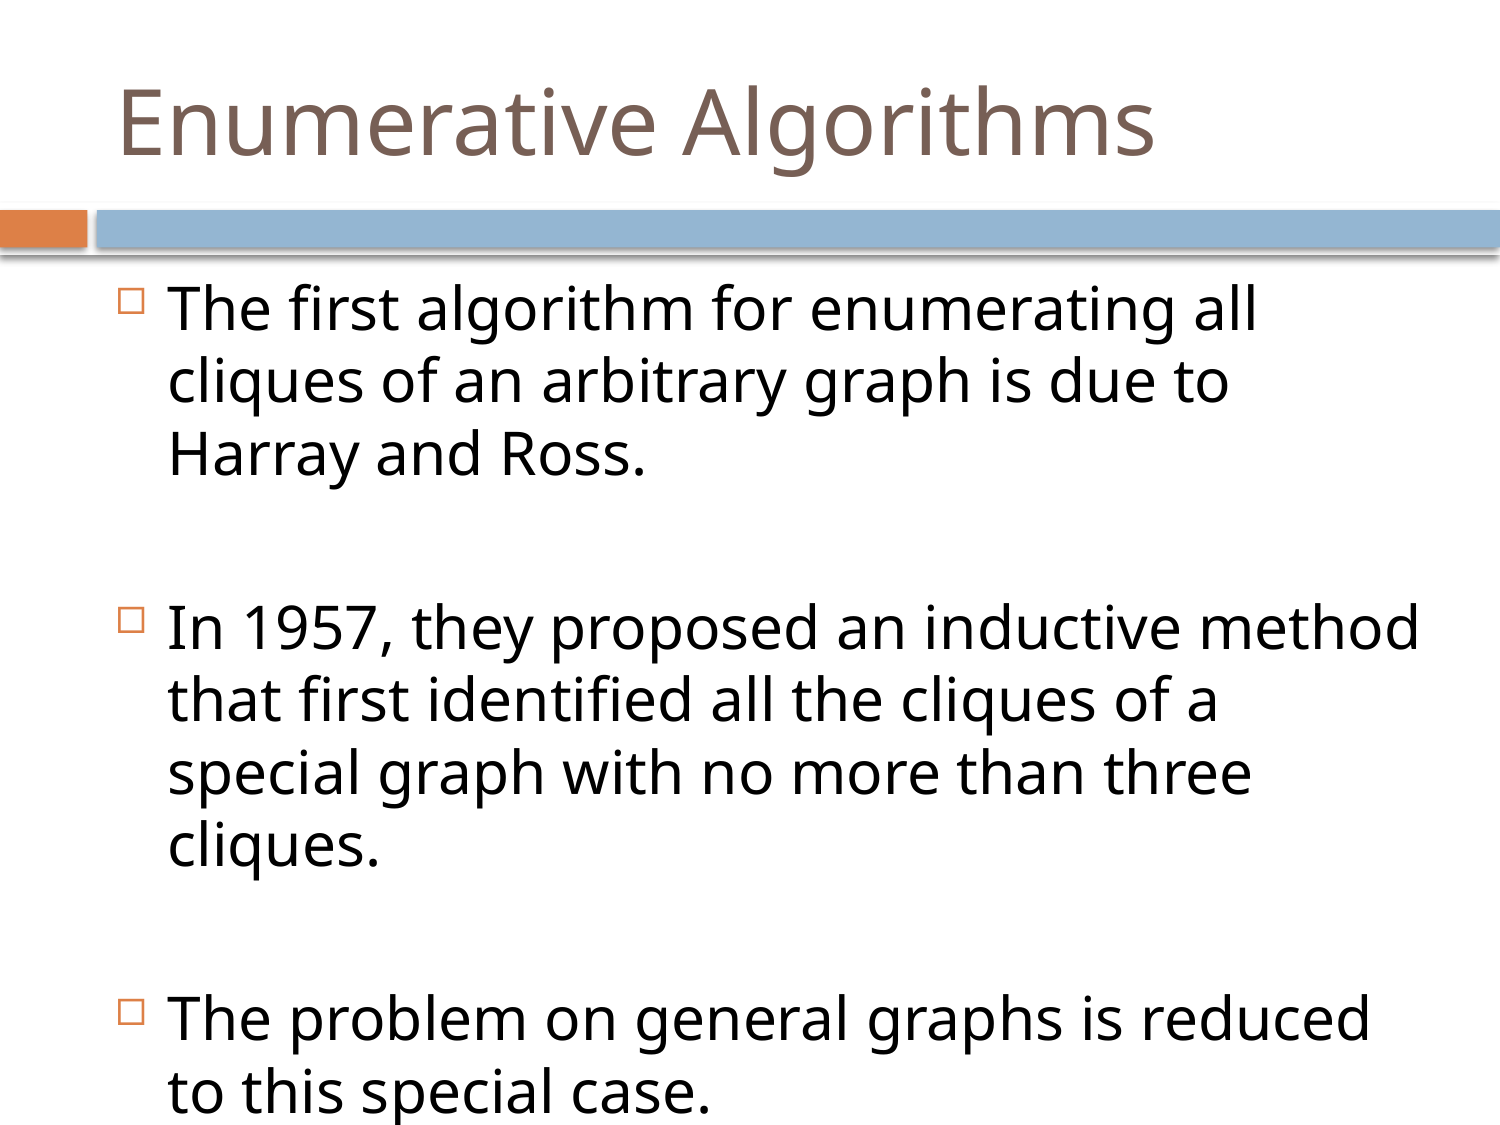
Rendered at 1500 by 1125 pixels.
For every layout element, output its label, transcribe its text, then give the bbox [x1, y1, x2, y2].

title Enumerative Algorithms [100, 37, 1438, 200]
list The first algorithm for enumerating all cliques of an arbitrary graph is due to Harray and Ross. In 1957, they proposed an inductive method that first identified all the cliques of a special graph with no more than three cliques. The problem on general graphs is reduced to this special case. [100, 262, 1438, 1000]
